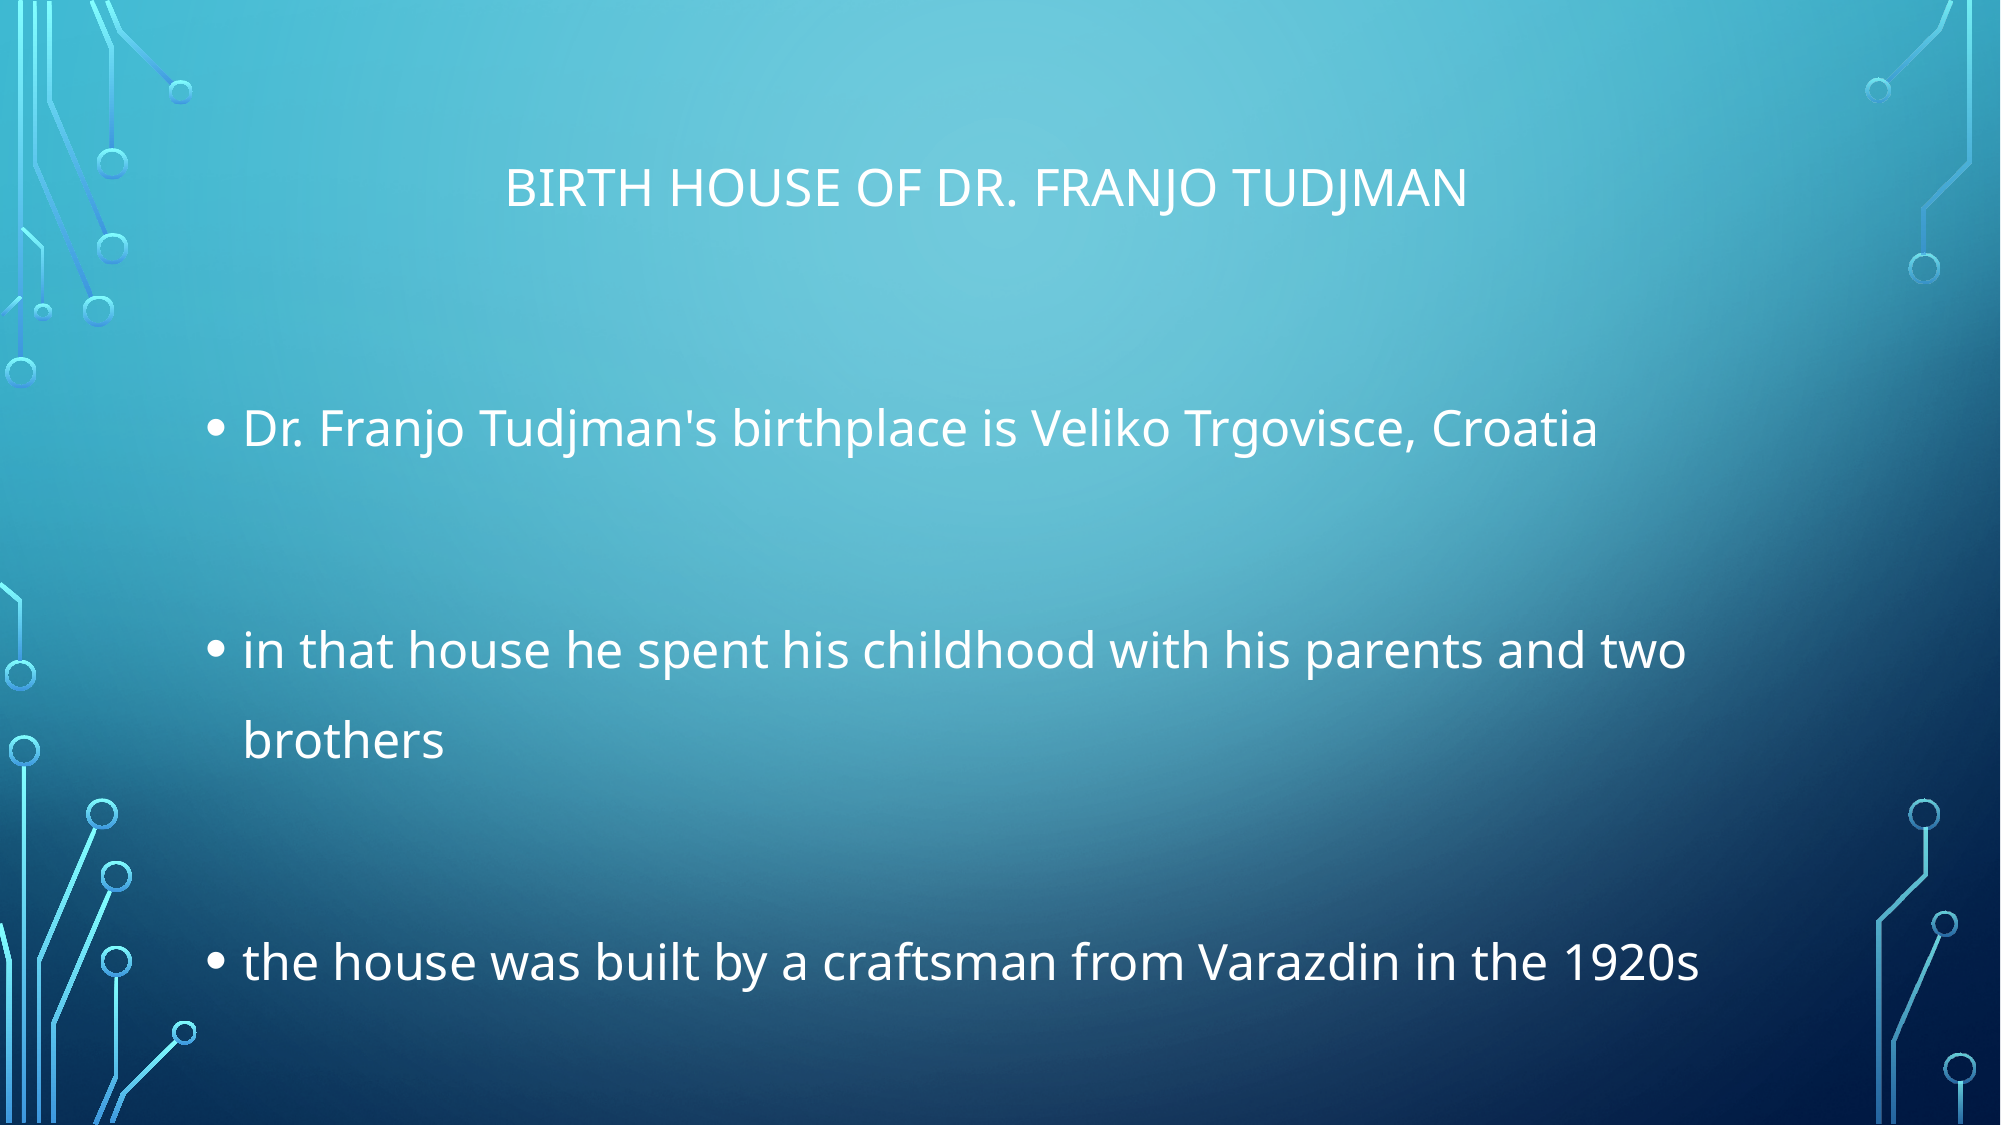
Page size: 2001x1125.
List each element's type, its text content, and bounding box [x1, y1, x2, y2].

title BIRTH HOUSE OF dr. franjO tuDJman [175, 154, 1801, 226]
list Dr. Franjo Tudjman's birthplace is Veliko Trgovisce, Croatia in that house he spent his childhood with his parents and two brothers the house was built by a craftsman from Varazdin in the 1920s [190, 359, 1902, 1096]
